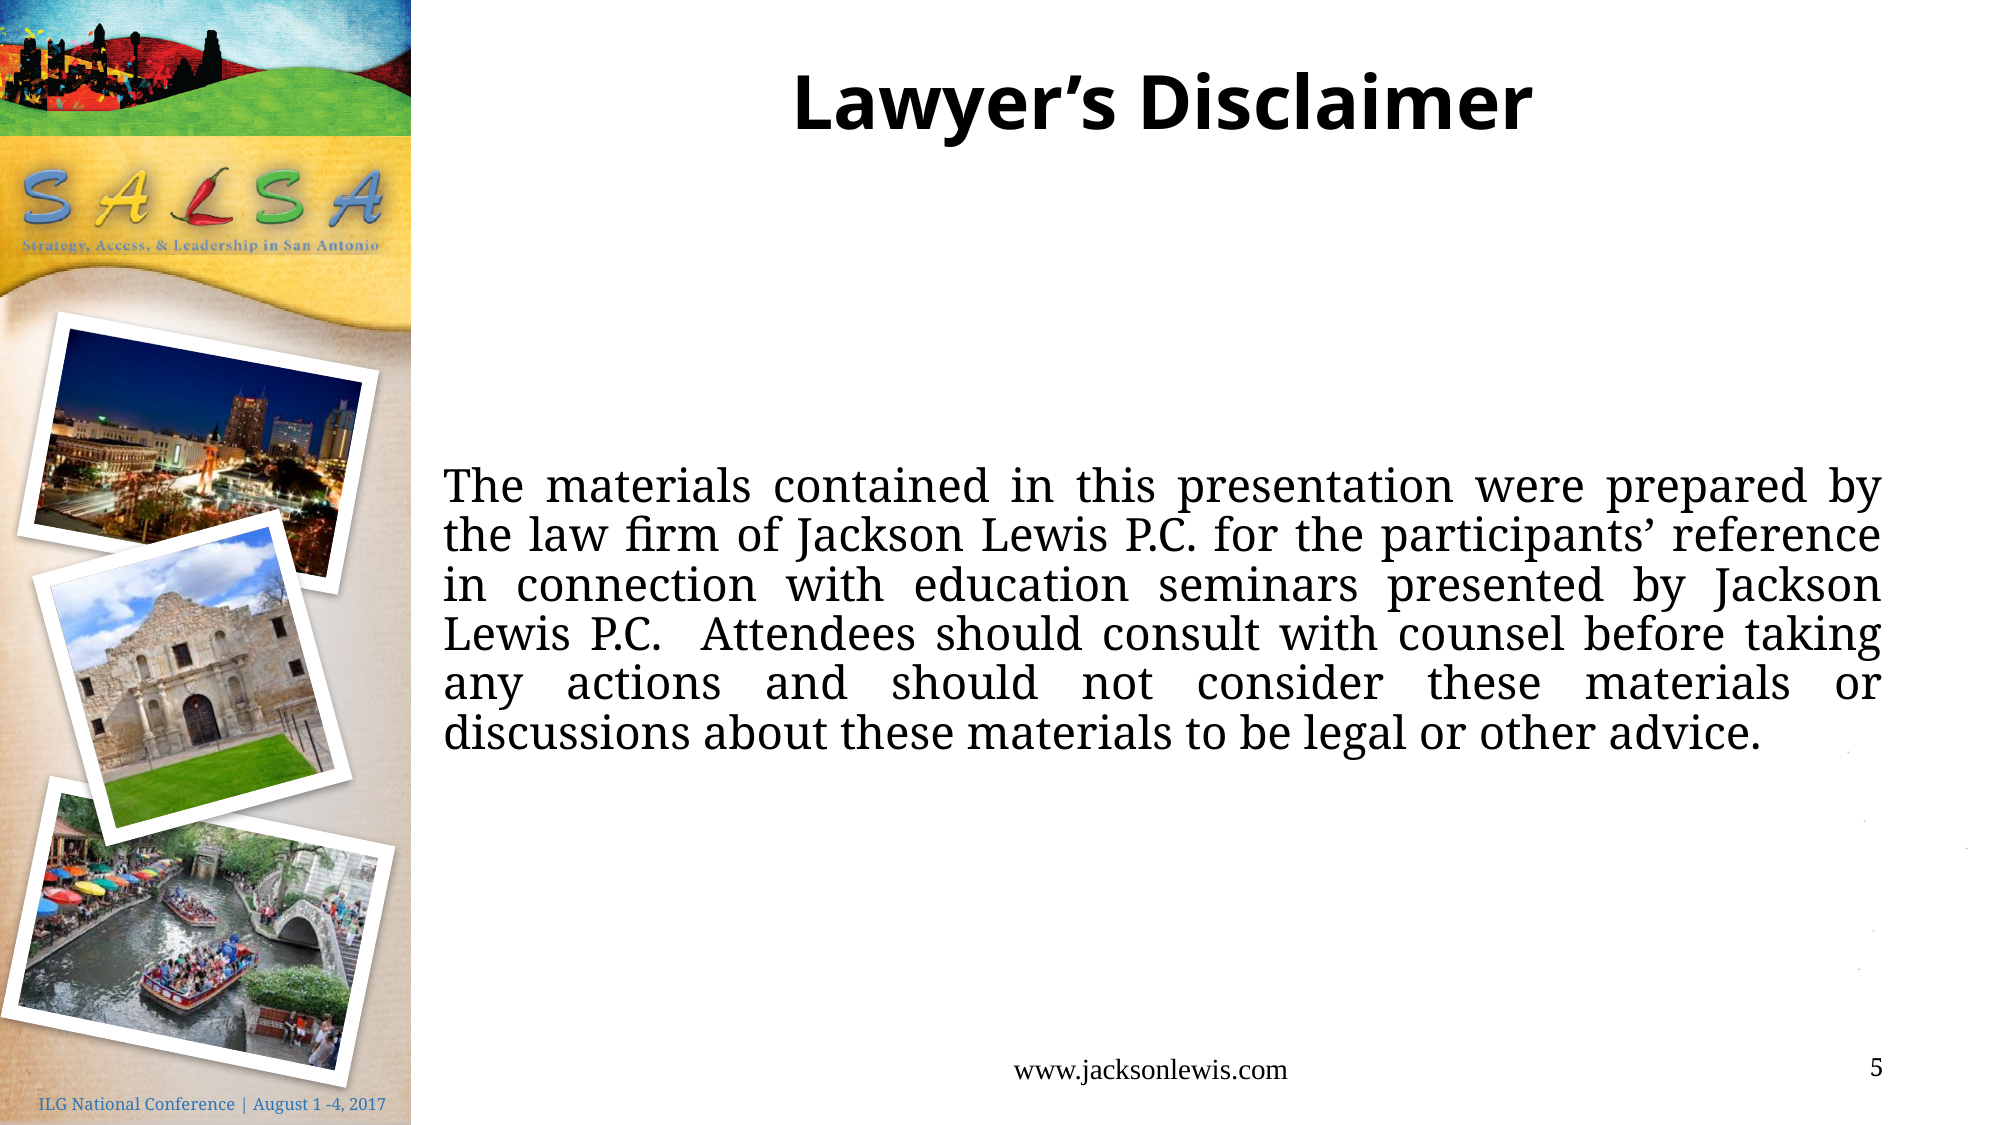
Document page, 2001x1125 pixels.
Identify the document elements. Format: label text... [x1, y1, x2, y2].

title Lawyer’s Disclaimer [428, 22, 1899, 188]
list The materials contained in this presentation were prepared by the law firm of Jackson Lewis P.C. for the participants’ reference in connection with education seminars presented by Jackson Lewis P.C. Attendees should consult with counsel before taking any actions and should not consider these materials or discussions about these materials to be legal or other advice. [428, 210, 1899, 1012]
picture [0, 0, 411, 1125]
footer www.jacksonlewis.com [708, 1038, 1594, 1099]
slide_number 5 [1595, 1038, 1899, 1099]
picture [51, 528, 334, 828]
picture [19, 794, 377, 1070]
picture [35, 329, 361, 577]
